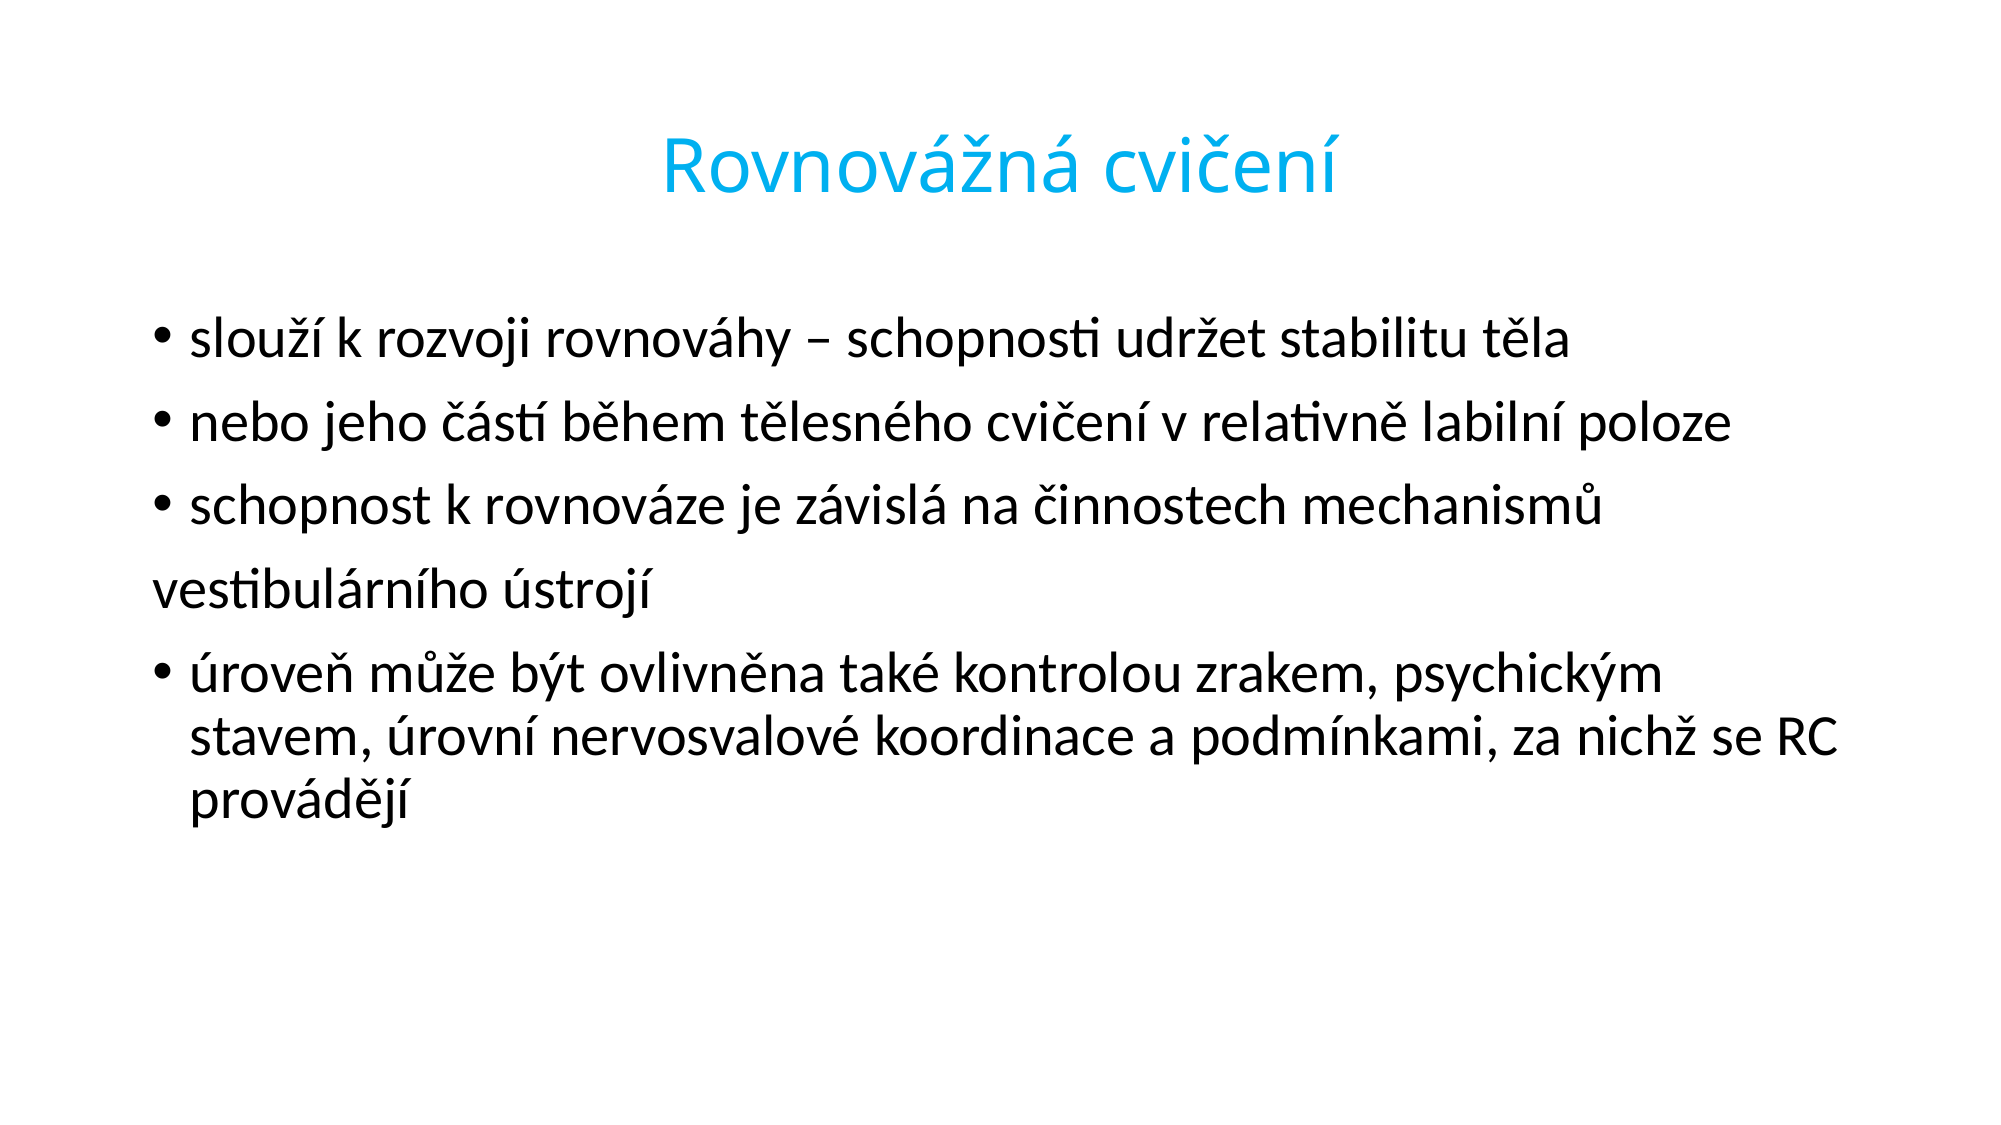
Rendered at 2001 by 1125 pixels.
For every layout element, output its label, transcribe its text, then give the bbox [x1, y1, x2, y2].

title Rovnovážná cvičení [137, 59, 1863, 278]
list slouží k rozvoji rovnováhy – schopnosti udržet stabilitu těla nebo jeho částí během tělesného cvičení v relativně labilní poloze schopnost k rovnováze je závislá na činnostech mechanismů vestibulárního ústrojí úroveň může být ovlivněna také kontrolou zrakem, psychickým stavem, úrovní nervosvalové koordinace a podmínkami, za nichž se RC provádějí [137, 299, 1863, 1014]
